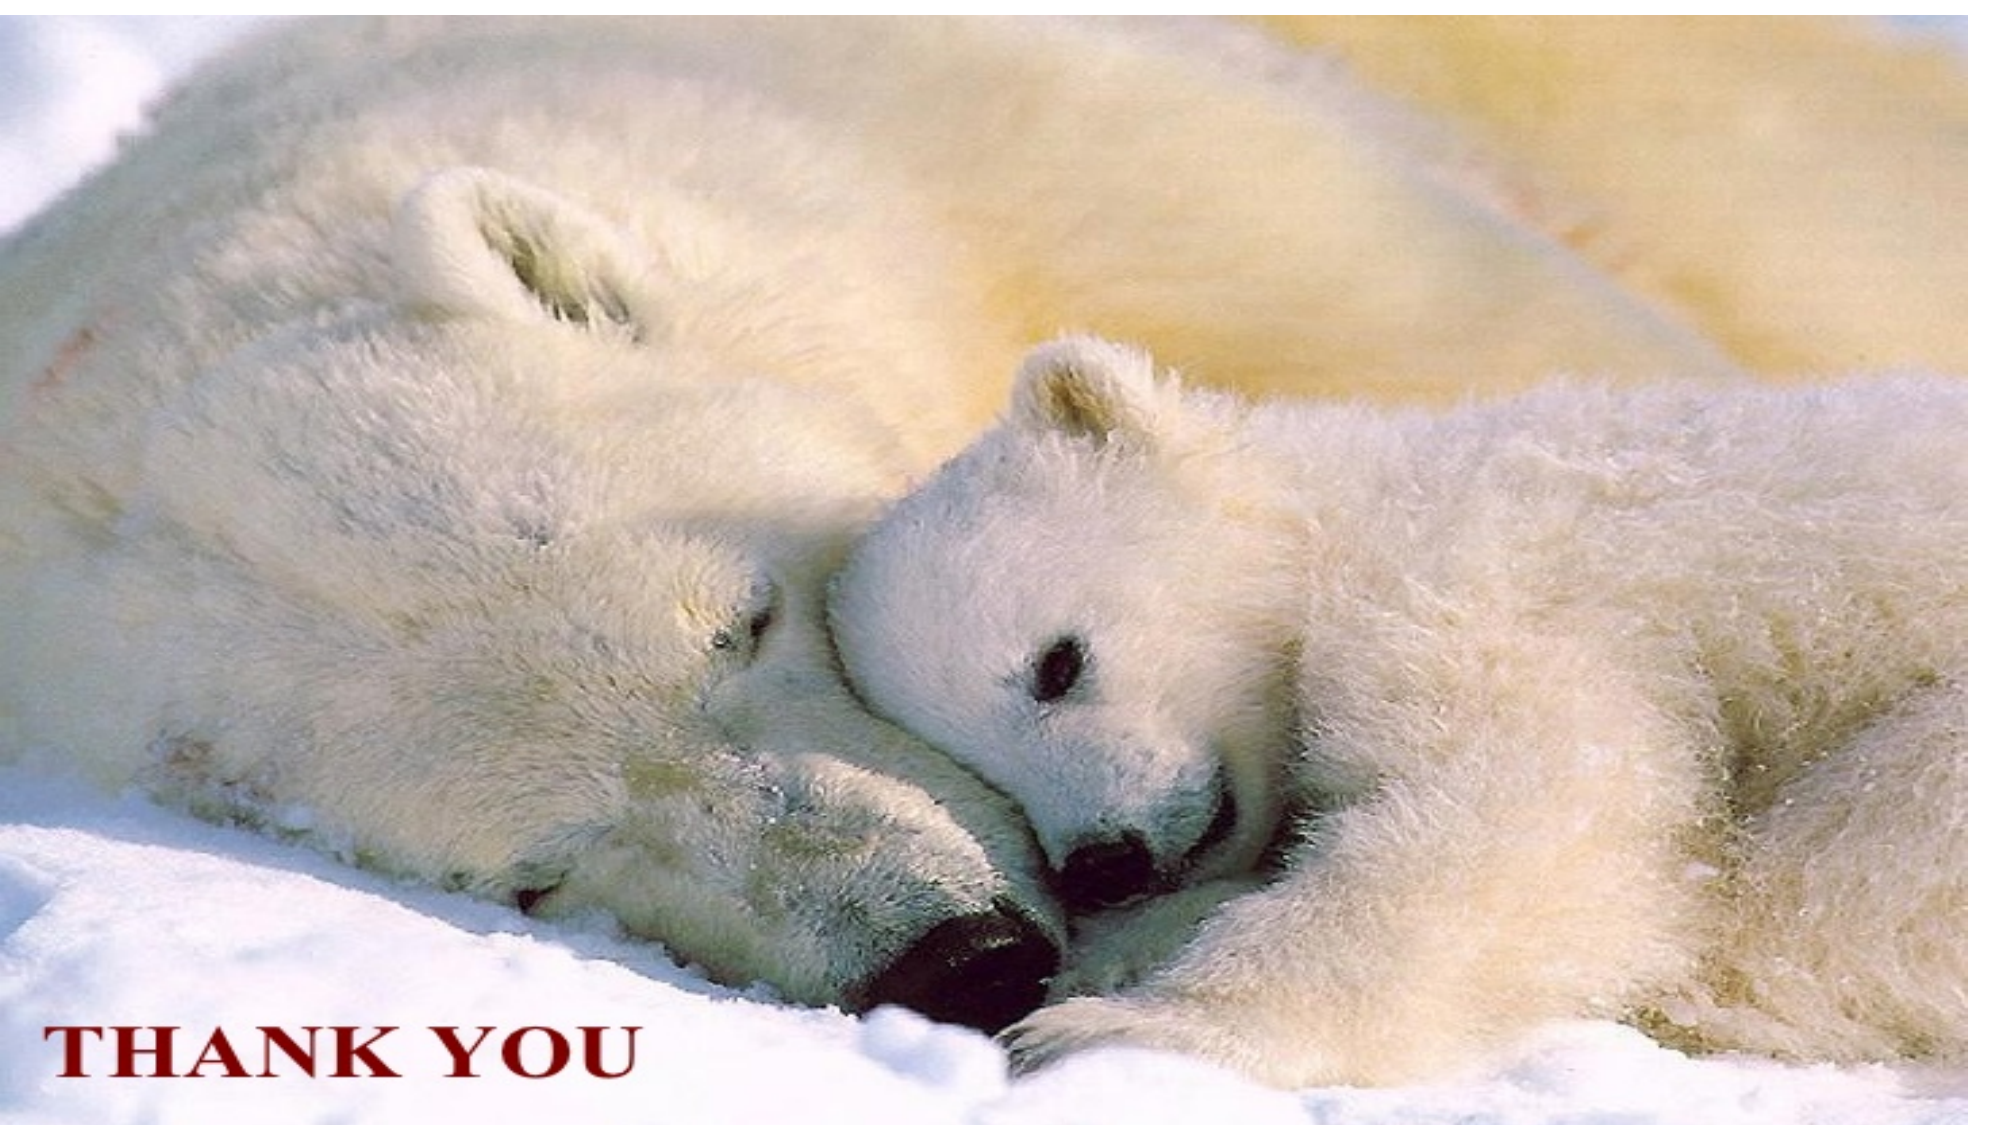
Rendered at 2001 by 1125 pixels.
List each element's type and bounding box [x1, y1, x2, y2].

list [0, 15, 1968, 1125]
